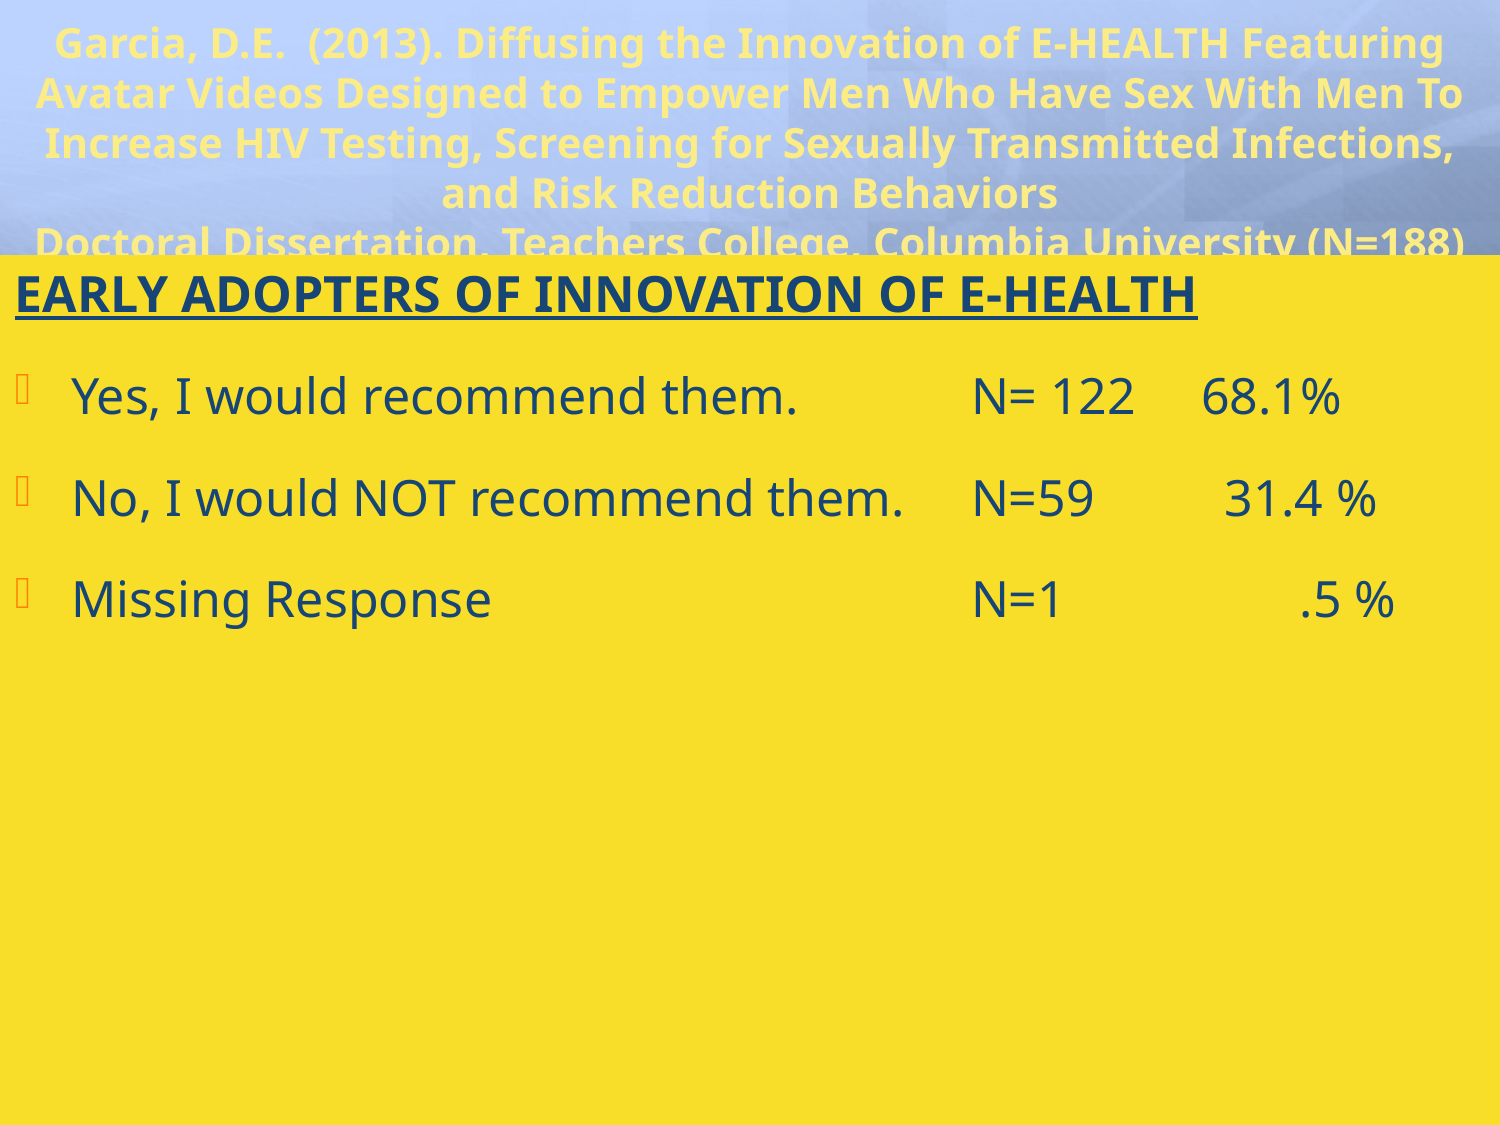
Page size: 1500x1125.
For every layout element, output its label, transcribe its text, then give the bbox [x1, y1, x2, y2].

text_box EARLY ADOPTERS OF INNOVATION OF E-HEALTH Yes, I would recommend them. N= 122 68.1% No, I would NOT recommend them. N=59 31.4 % Missing Response N=1 .5 % [0, 255, 1500, 1125]
text_box Garcia, D.E. (2013). Diffusing the Innovation of E-HEALTH Featuring Avatar Videos Designed to Empower Men Who Have Sex With Men To Increase HIV Testing, Screening for Sexually Transmitted Infections, and Risk Reduction Behaviors Doctoral Dissertation, Teachers College, Columbia University (N=188) [0, 9, 1500, 237]
